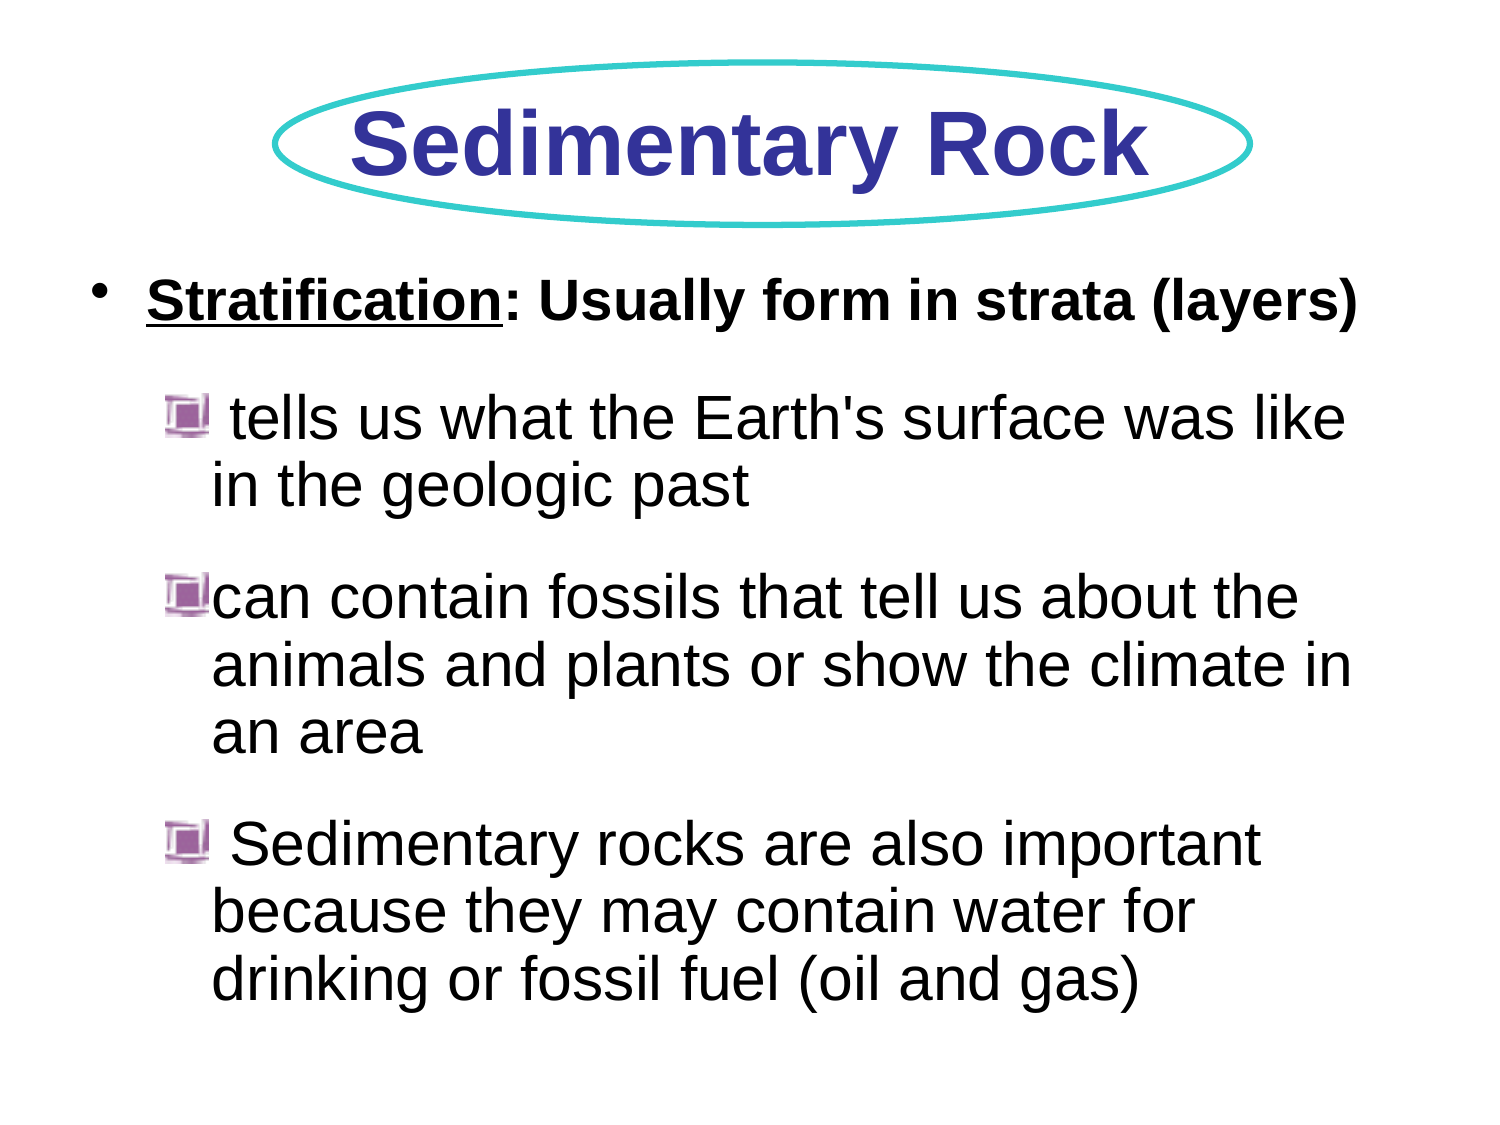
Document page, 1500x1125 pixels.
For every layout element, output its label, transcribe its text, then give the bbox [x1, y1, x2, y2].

text_box [274, 62, 1250, 225]
list Stratification: Usually form in strata (layers) tells us what the Earth's surface was like in the geologic past can contain fossils that tell us about the animals and plants or show the climate in an area Sedimentary rocks are also important because they may contain water for drinking or fossil fuel (oil and gas) [74, 262, 1426, 1076]
picture [165, 572, 209, 617]
picture [165, 819, 209, 864]
picture [165, 393, 209, 438]
title Sedimentary Rock [74, 44, 1426, 233]
